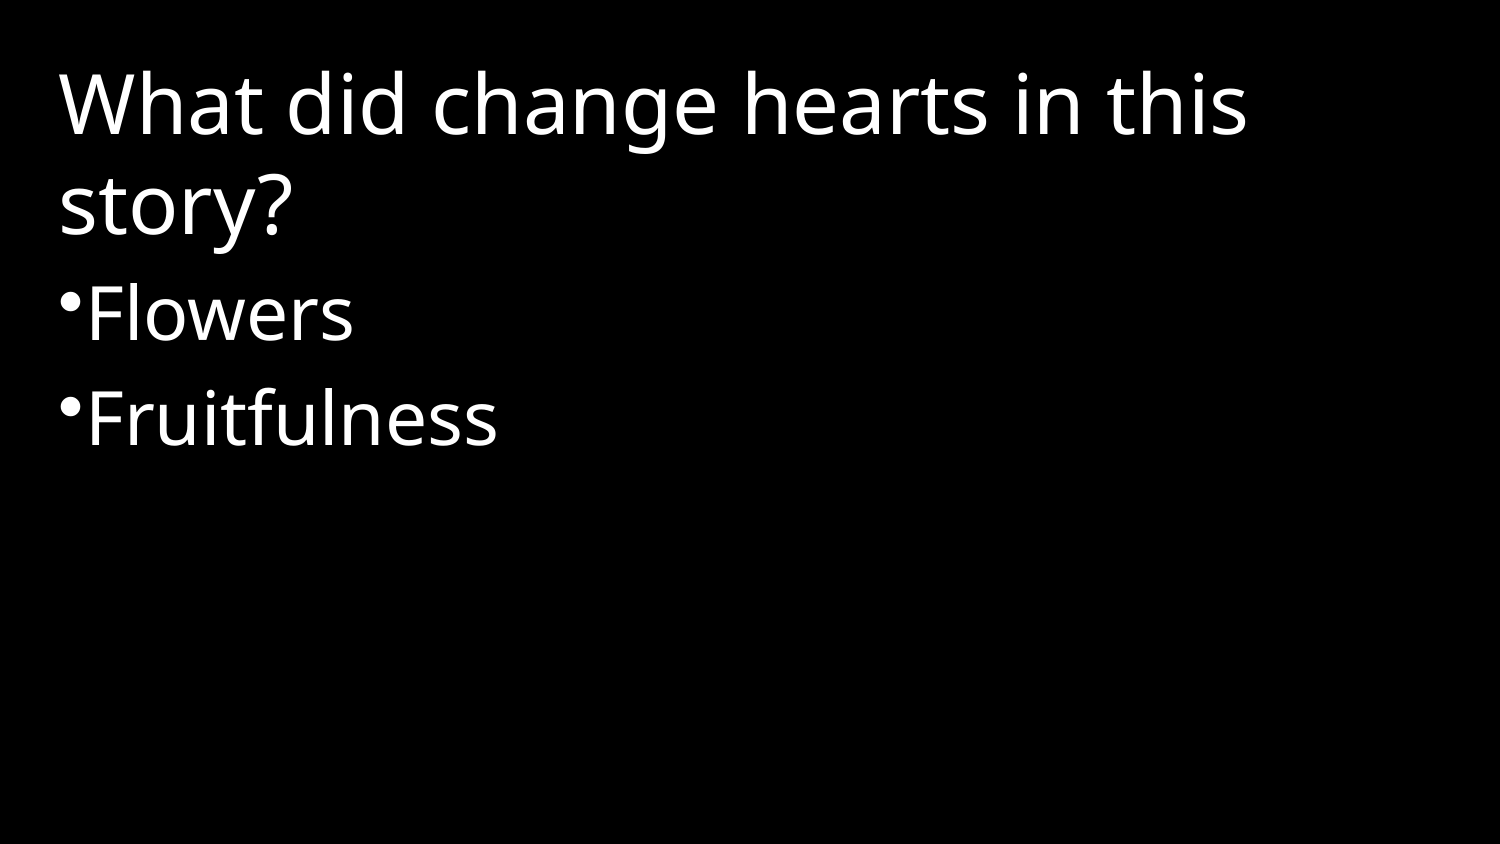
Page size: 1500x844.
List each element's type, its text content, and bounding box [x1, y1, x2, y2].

list What did change hearts in this story? Flowers Fruitfulness [50, 46, 1425, 810]
